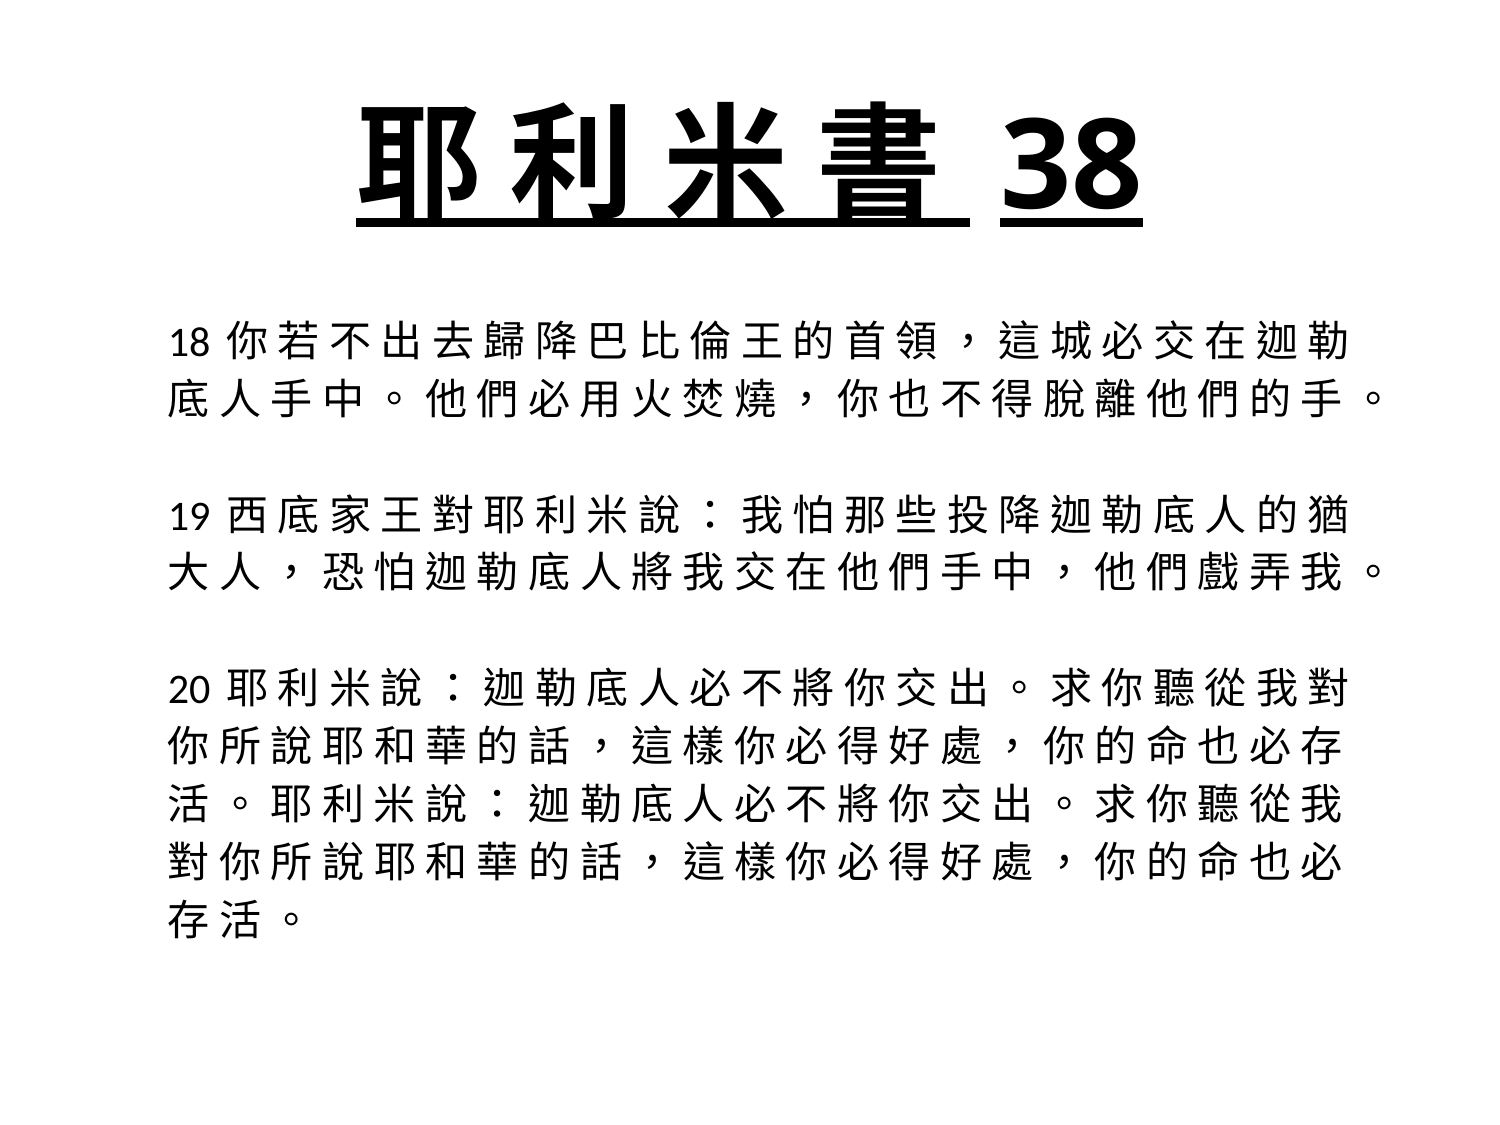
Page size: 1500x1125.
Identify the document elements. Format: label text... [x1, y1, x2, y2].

list 18 你 若 不 出 去 歸 降 巴 比 倫 王 的 首 領 ， 這 城 必 交 在 迦 勒 底 人 手 中 。 他 們 必 用 火 焚 燒 ， 你 也 不 得 脫 離 他 們 的 手 。 19 西 底 家 王 對 耶 利 米 說 ： 我 怕 那 些 投 降 迦 勒 底 人 的 猶 大 人 ， 恐 怕 迦 勒 底 人 將 我 交 在 他 們 手 中 ， 他 們 戲 弄 我 。 20 耶 利 米 說 ： 迦 勒 底 人 必 不 將 你 交 出 。 求 你 聽 從 我 對 你 所 說 耶 和 華 的 話 ， 這 樣 你 必 得 好 處 ， 你 的 命 也 必 存 活 。 耶 利 米 說 ： 迦 勒 底 人 必 不 將 你 交 出 。 求 你 聽 從 我 對 你 所 說 耶 和 華 的 話 ， 這 樣 你 必 得 好 處 ， 你 的 命 也 必 存 活 。 [103, 299, 1397, 1014]
title 耶 利 米 書 38 [103, 59, 1397, 278]
